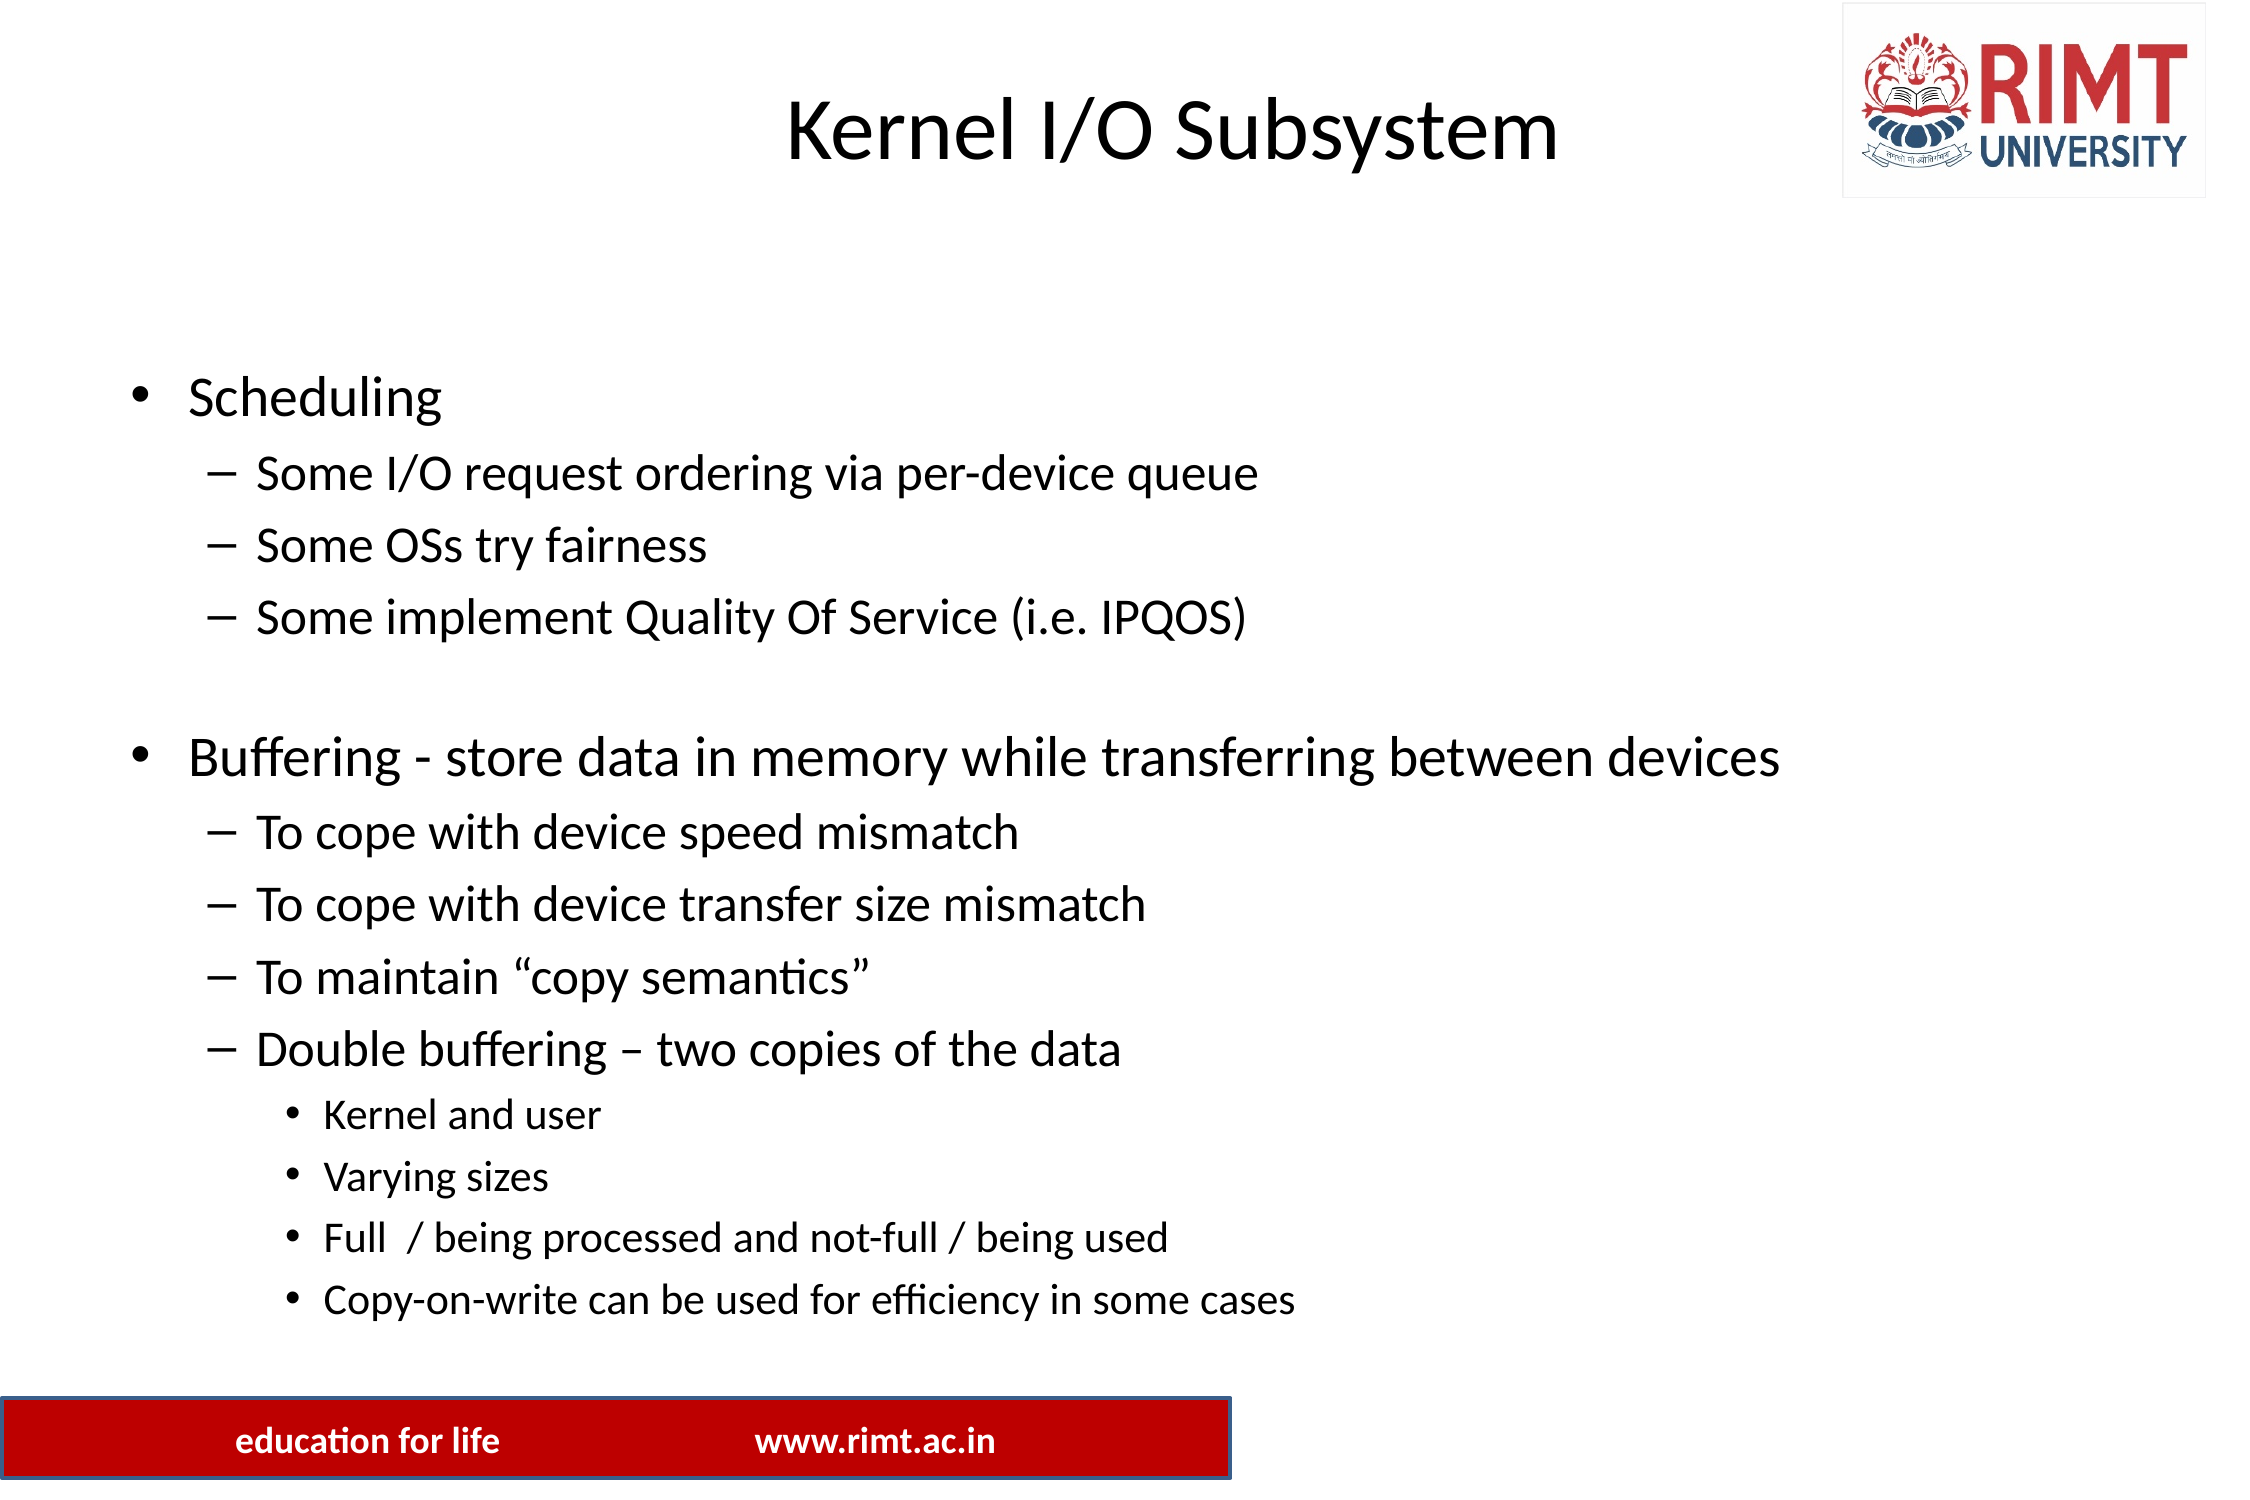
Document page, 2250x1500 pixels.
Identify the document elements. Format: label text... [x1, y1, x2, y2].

list Scheduling Some I/O request ordering via per-device queue Some OSs try fairness Some implement Quality Of Service (i.e. IPQOS) Buffering - store data in memory while transferring between devices To cope with device speed mismatch To cope with device transfer size mismatch To maintain “copy semantics” Double buffering – two copies of the data Kernel and user Varying sizes Full / being processed and not-full / being used Copy-on-write can be used for efficiency in some cases [112, 350, 2138, 1340]
text_box education for life www.rimt.ac.in [0, 1396, 1232, 1480]
title Kernel I/O Subsystem [210, 60, 1836, 187]
picture [1841, 1, 2206, 199]
